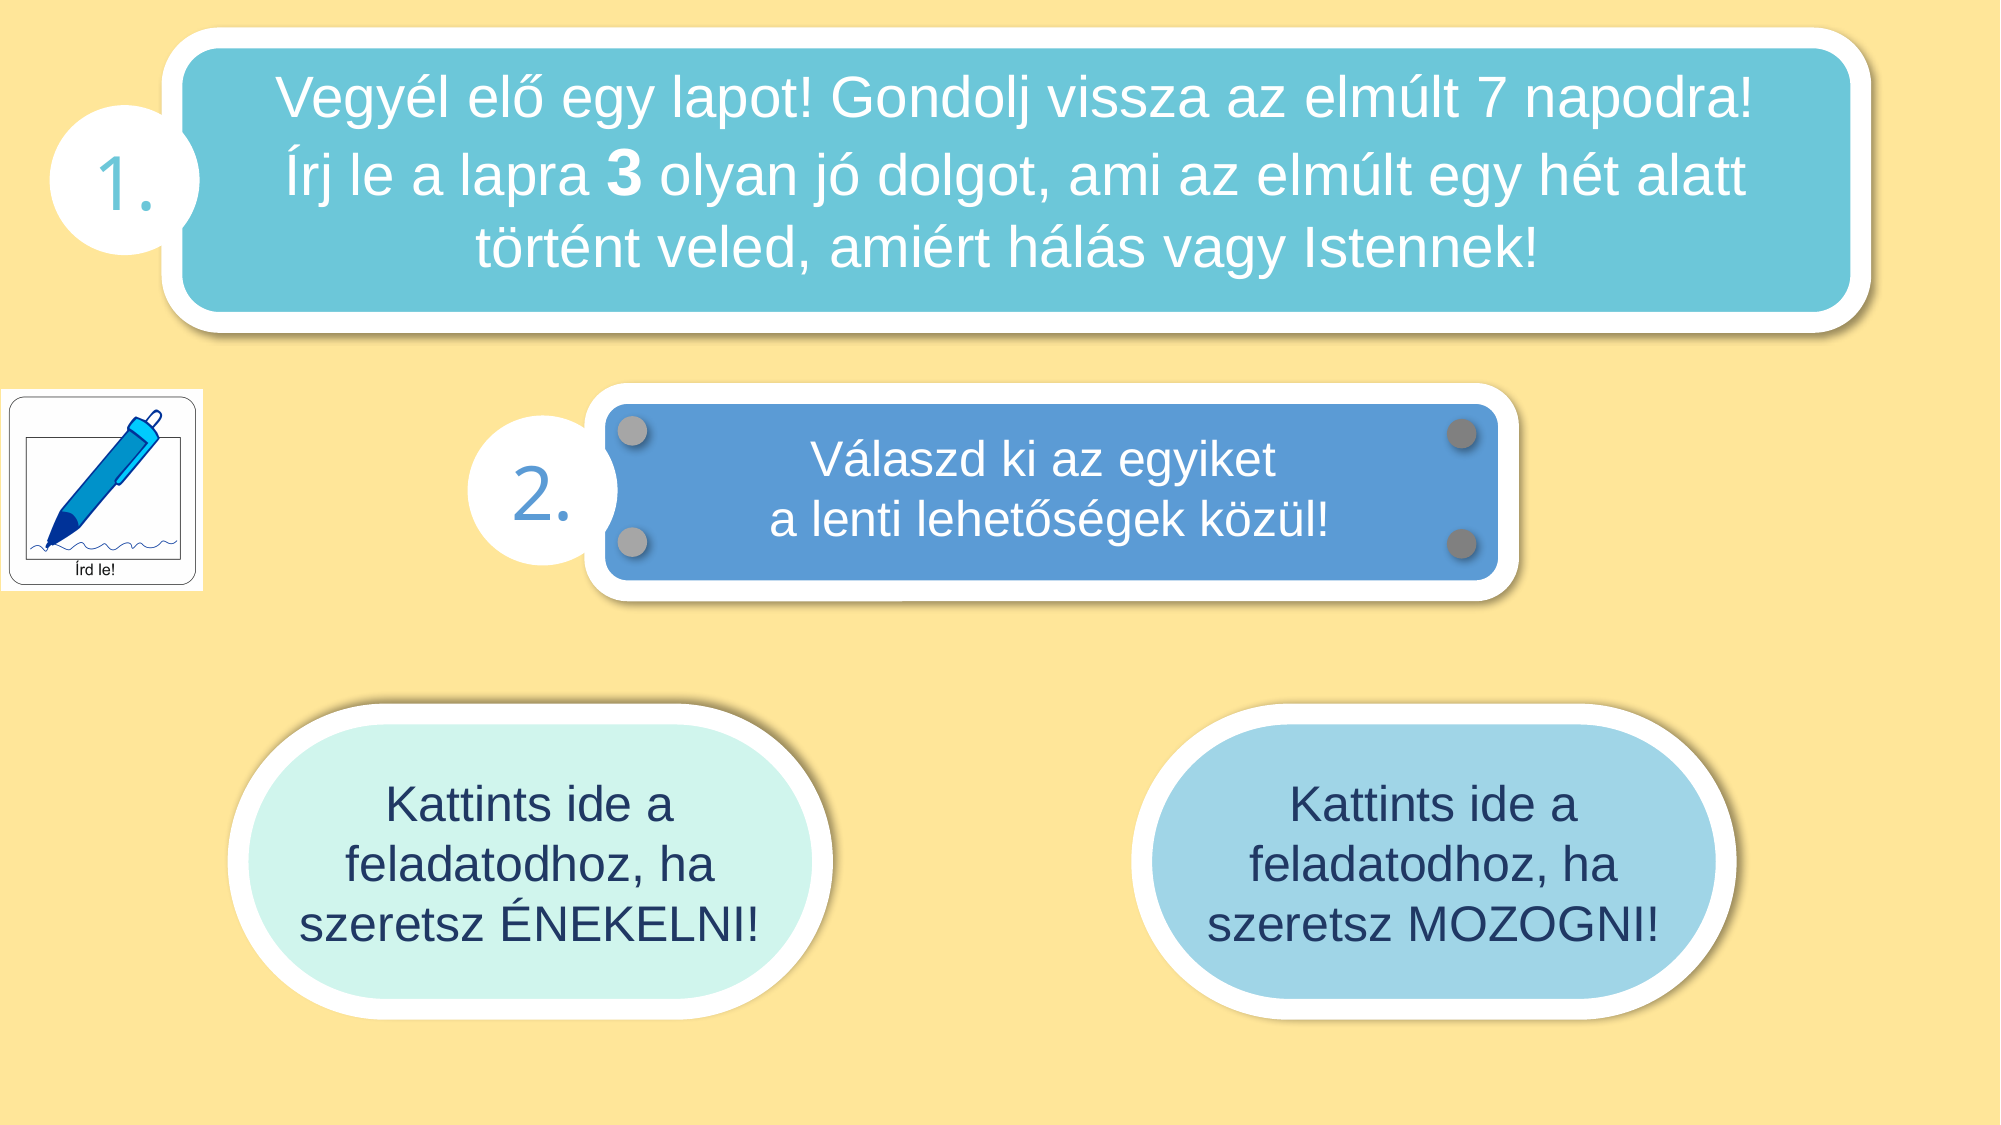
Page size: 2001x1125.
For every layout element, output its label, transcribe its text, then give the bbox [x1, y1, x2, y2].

text_box Kattints ide a feladatodhoz, ha szeretsz MOZOGNI! [1140, 713, 1728, 1011]
text_box Vegyél elő egy lapot! Gondolj vissza az elmúlt 7 napodra! Írj le a lapra 3 olyan jó dolgot, ami az elmúlt egy hét alatt történt veled, amiért hálás vagy Istennek! [170, 36, 1862, 324]
text_box 1. [48, 104, 201, 257]
text_box Kattints ide a feladatodhoz, ha szeretsz ÉNEKELNI! [237, 713, 824, 1011]
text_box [594, 393, 1509, 591]
picture [1, 389, 203, 591]
text_box 2. [466, 414, 594, 567]
